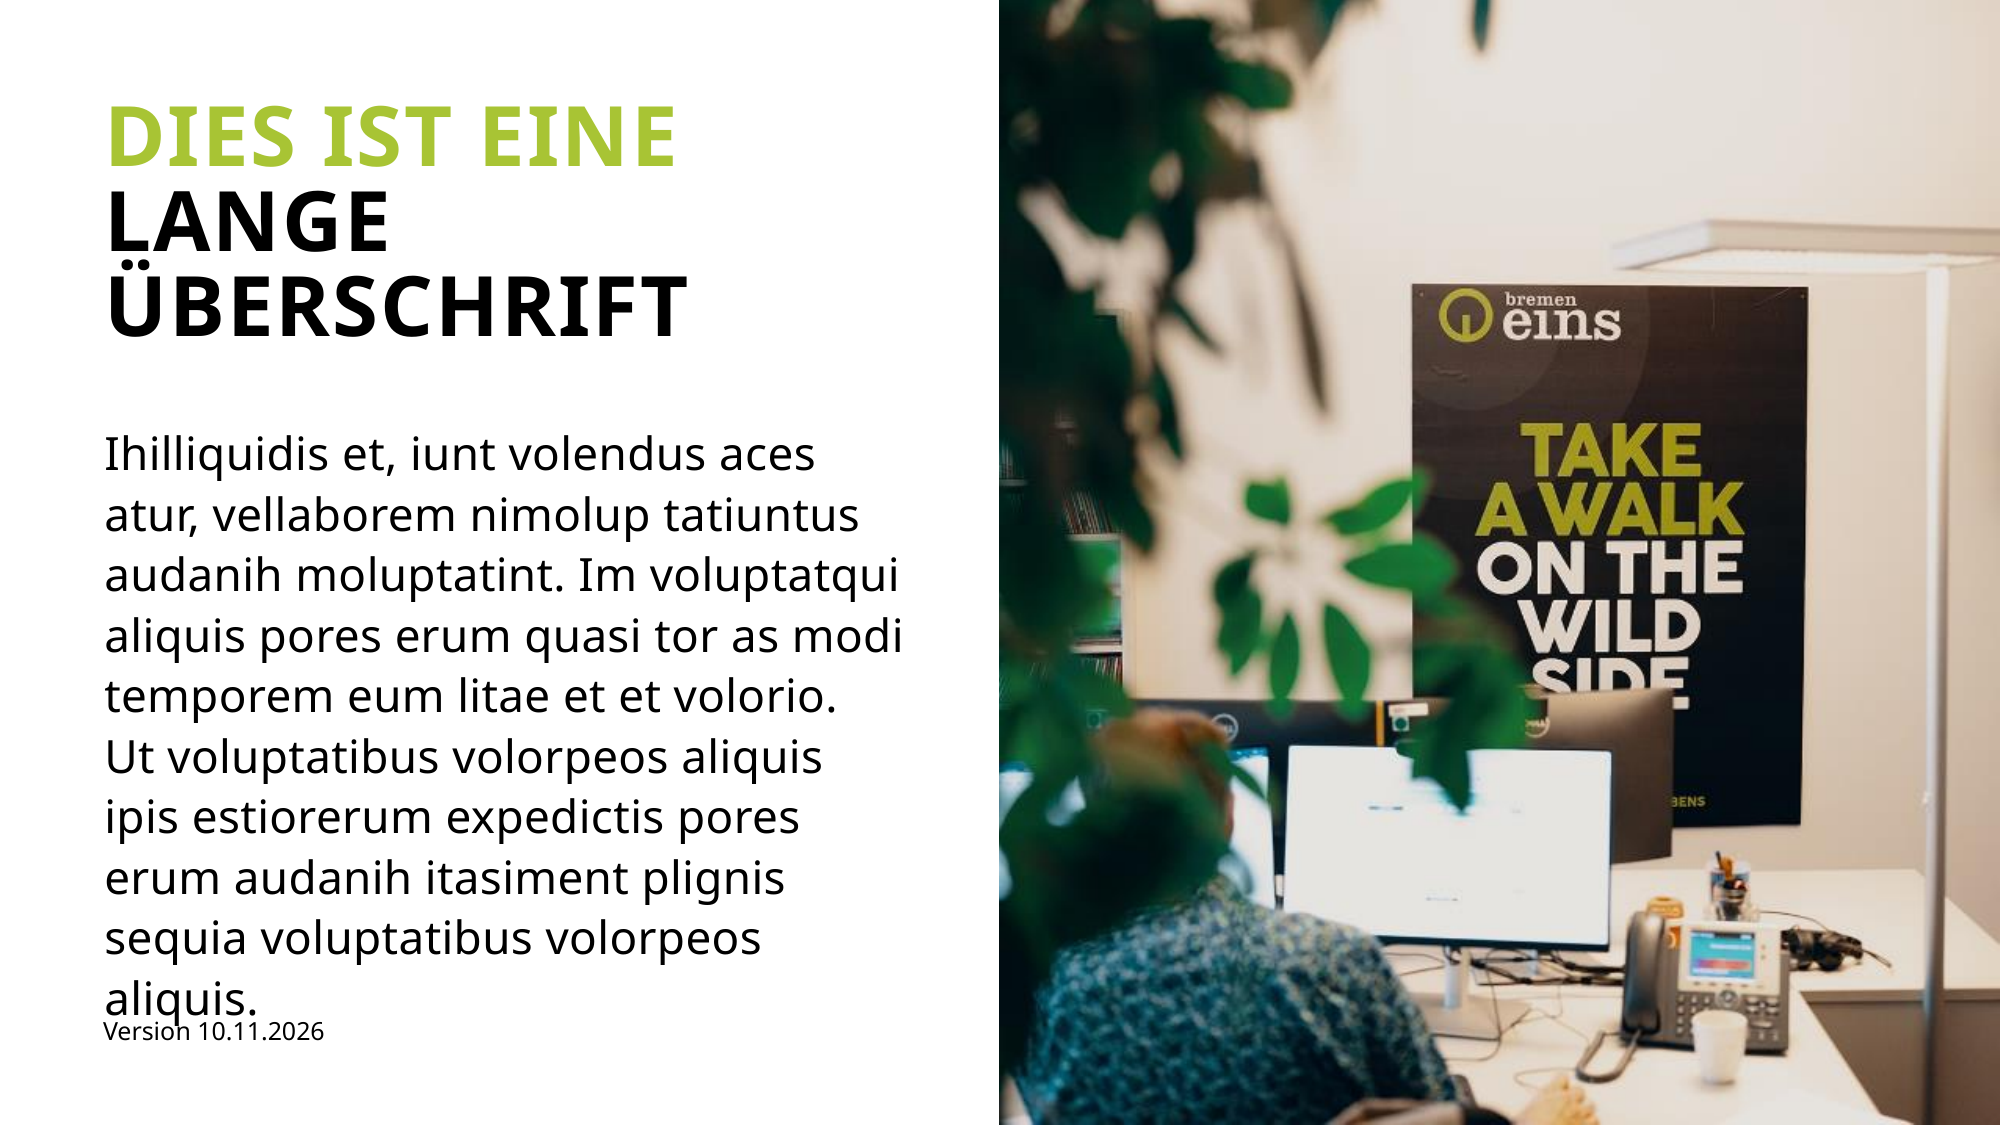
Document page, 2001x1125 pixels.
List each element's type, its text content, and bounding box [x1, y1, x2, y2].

picture [999, 0, 2000, 1125]
list Ihilliquidis et, iunt volendus aces atur, vellaborem nimolup tatiuntus audanih moluptatint. Im voluptatqui aliquis pores erum quasi tor as modi temporem eum litae et et volorio. Ut voluptatibus volorpeos aliquis ipis estiorerum expedictis pores erum audanih itasiment plignis sequia voluptatibus volorpeos aliquis. [104, 419, 908, 967]
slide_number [103, 1015, 999, 1076]
list dies ist eine lange Überschrift [104, 98, 908, 357]
